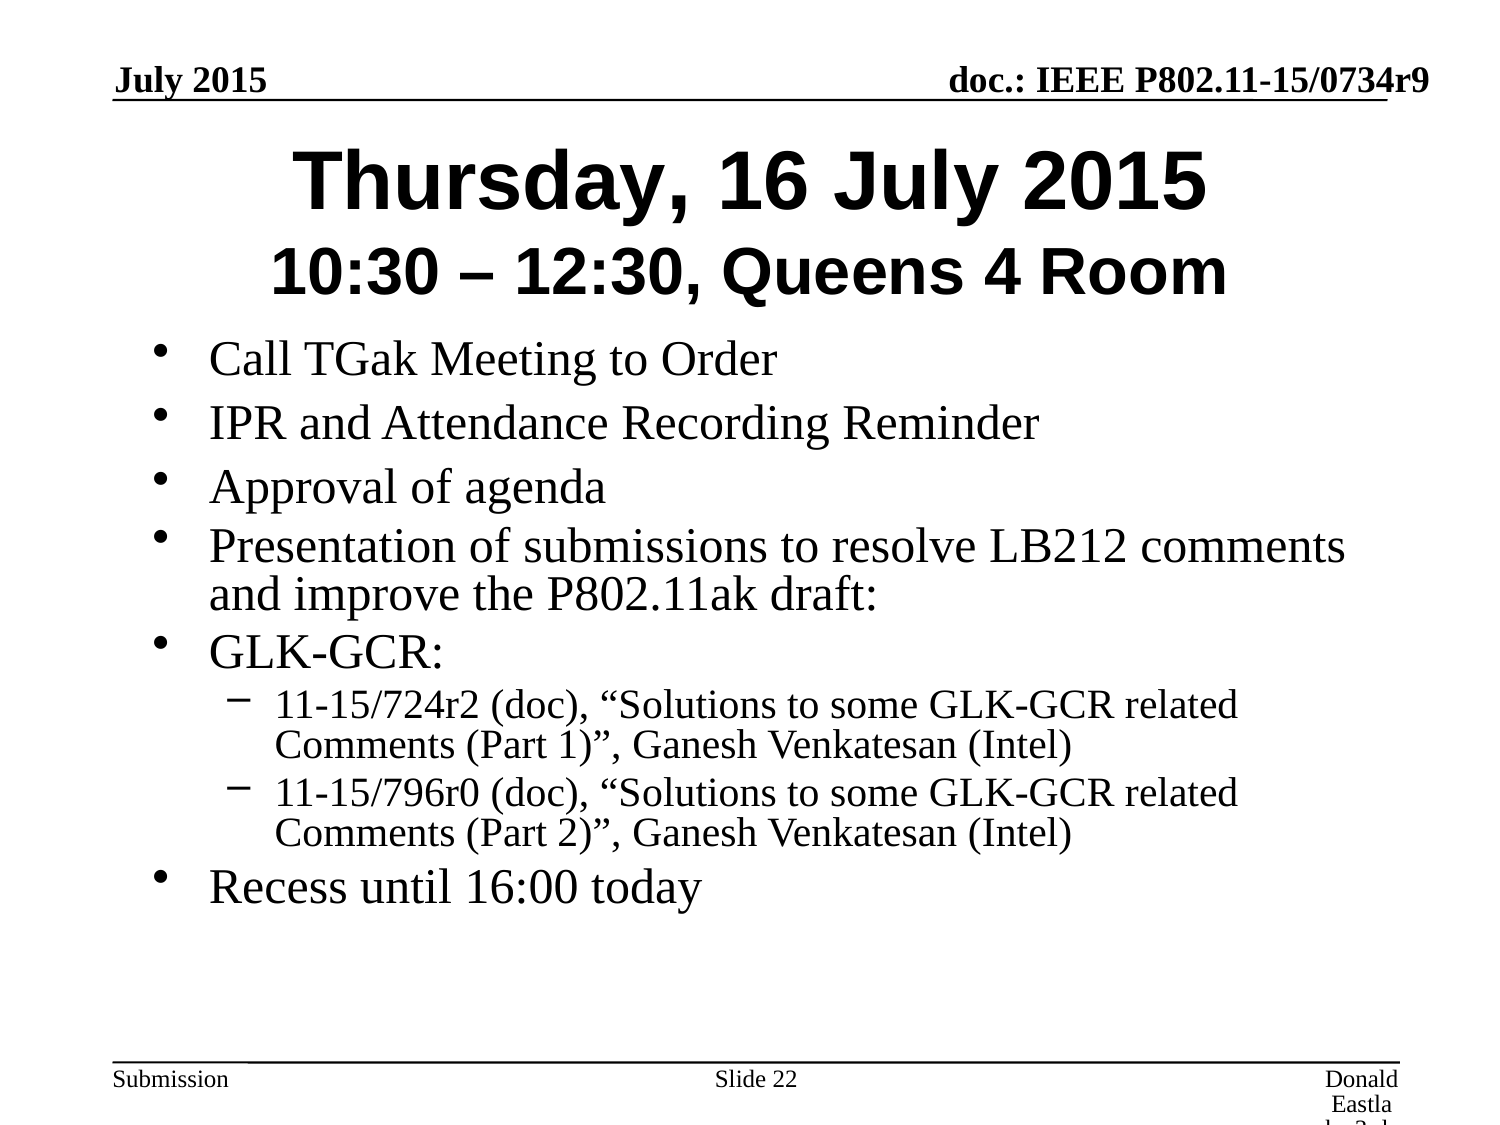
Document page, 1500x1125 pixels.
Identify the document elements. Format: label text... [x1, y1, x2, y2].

slide_number Slide 22 [712, 1063, 800, 1093]
title Thursday, 16 July 2015 10:30 – 12:30, Queens 4 Room [112, 112, 1388, 313]
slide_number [114, 54, 290, 100]
list Call TGak Meeting to Order IPR and Attendance Recording Reminder Approval of agenda Presentation of submissions to resolve LB212 comments and improve the P802.11ak draft: GLK-GCR: 11-15/724r2 (doc), “Solutions to some GLK-GCR related Comments (Part 1)”, Ganesh Venkatesan (Intel) 11-15/796r0 (doc), “Solutions to some GLK-GCR related Comments (Part 2)”, Ganesh Venkatesan (Intel) Recess until 16:00 today [137, 324, 1388, 1063]
footer Donald Eastlake 3rd, Huawei Technologies [1325, 1062, 1402, 1093]
